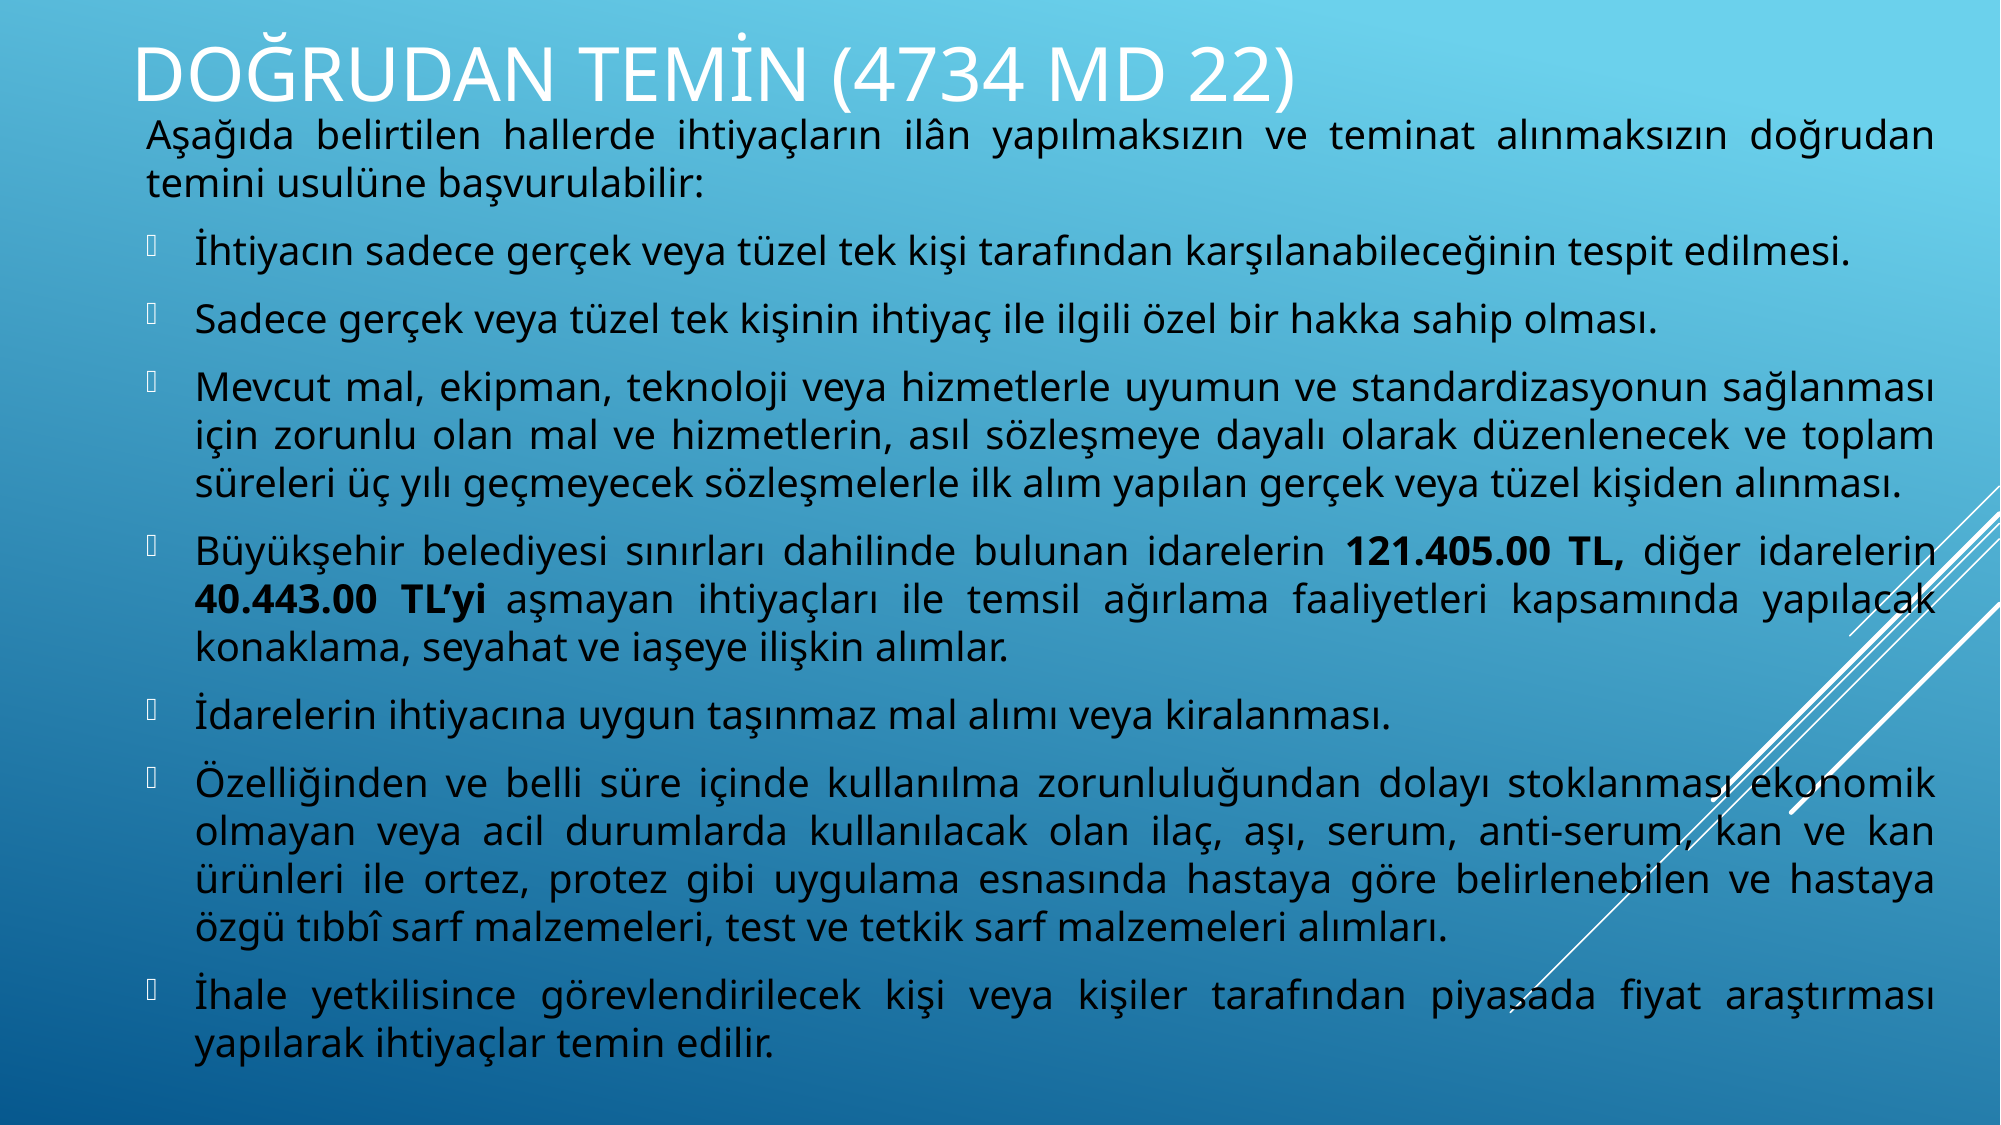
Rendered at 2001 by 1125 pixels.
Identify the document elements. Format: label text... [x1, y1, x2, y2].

title Doğrudan temin (4734 MD 22) [116, 11, 1951, 132]
list Aşağıda belirtilen hallerde ihtiyaçların ilân yapılmaksızın ve teminat alınmaksızın doğrudan temini usulüne başvurulabilir: İhtiyacın sadece gerçek veya tüzel tek kişi tarafından karşılanabileceğinin tespit edilmesi. Sadece gerçek veya tüzel tek kişinin ihtiyaç ile ilgili özel bir hakka sahip olması. Mevcut mal, ekipman, teknoloji veya hizmetlerle uyumun ve standardizasyonun sağlanması için zorunlu olan mal ve hizmetlerin, asıl sözleşmeye dayalı olarak düzenlenecek ve toplam süreleri üç yılı geçmeyecek sözleşmelerle ilk alım yapılan gerçek veya tüzel kişiden alınması. Büyükşehir belediyesi sınırları dahilinde bulunan idarelerin 121.405.00 TL, diğer idarelerin 40.443.00 TL’yi aşmayan ihtiyaçları ile temsil ağırlama faaliyetleri kapsamında yapılacak konaklama, seyahat ve iaşeye ilişkin alımlar. İdarelerin ihtiyacına uygun taşınmaz mal alımı veya kiralanması. Özelliğinden ve belli süre içinde kullanılma zorunluluğundan dolayı stoklanması ekonomik olmayan veya acil durumlarda kullanılacak olan ilaç, aşı, serum, anti-serum, kan ve kan ürünleri ile ortez, protez gibi uygulama esnasında hastaya göre belirlenebilen ve hastaya özgü tıbbî sarf malzemeleri, test ve tetkik sarf malzemeleri alımları. İhale yetkilisince görevlendirilecek kişi veya kişiler tarafından piyasada fiyat araştırması yapılarak ihtiyaçlar temin edilir. [130, 95, 1953, 1079]
